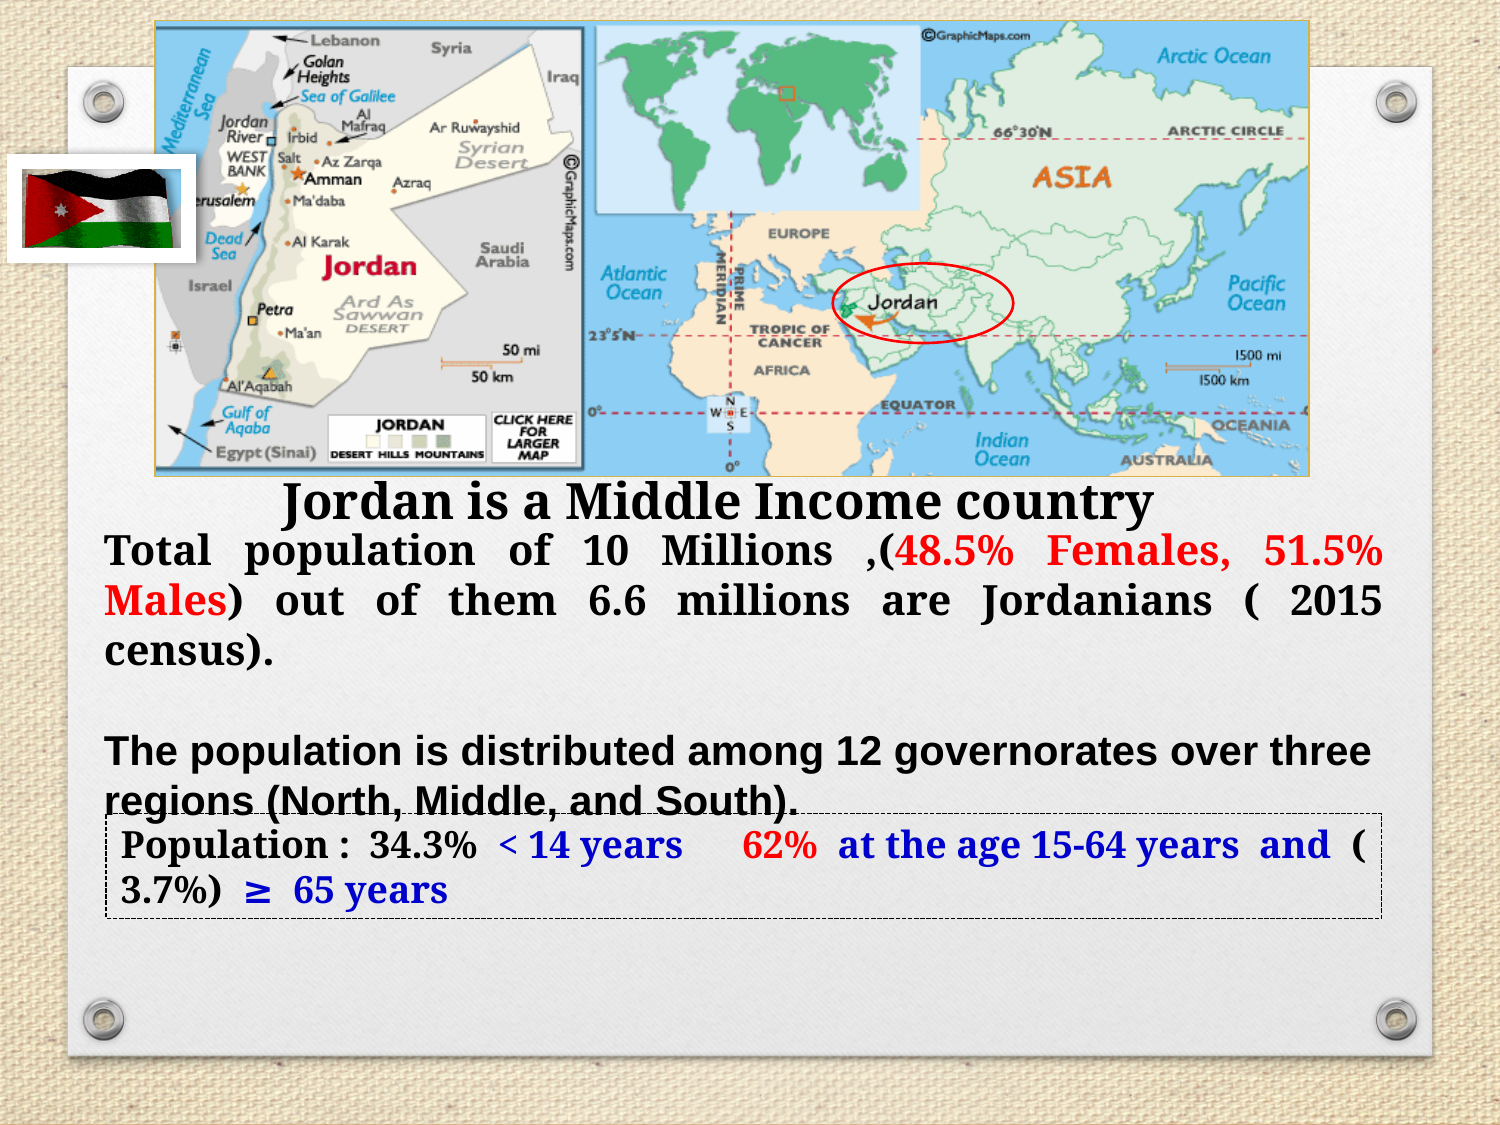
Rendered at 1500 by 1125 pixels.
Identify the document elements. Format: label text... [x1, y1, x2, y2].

picture [0, 0, 1500, 1125]
text_box Total population of 10 Millions ,(48.5% Females, 51.5% Males) out of them 6.6 millions are Jordanians ( 2015 census). The population is distributed among 12 governorates over three regions (North, Middle, and South). [89, 516, 1399, 892]
text_box Population : 34.3% < 14 years 62% at the age 15-64 years and ( 3.7%) ≥ 65 years [106, 892, 1382, 919]
text_box Jordan is a Middle Income country [267, 476, 1184, 516]
